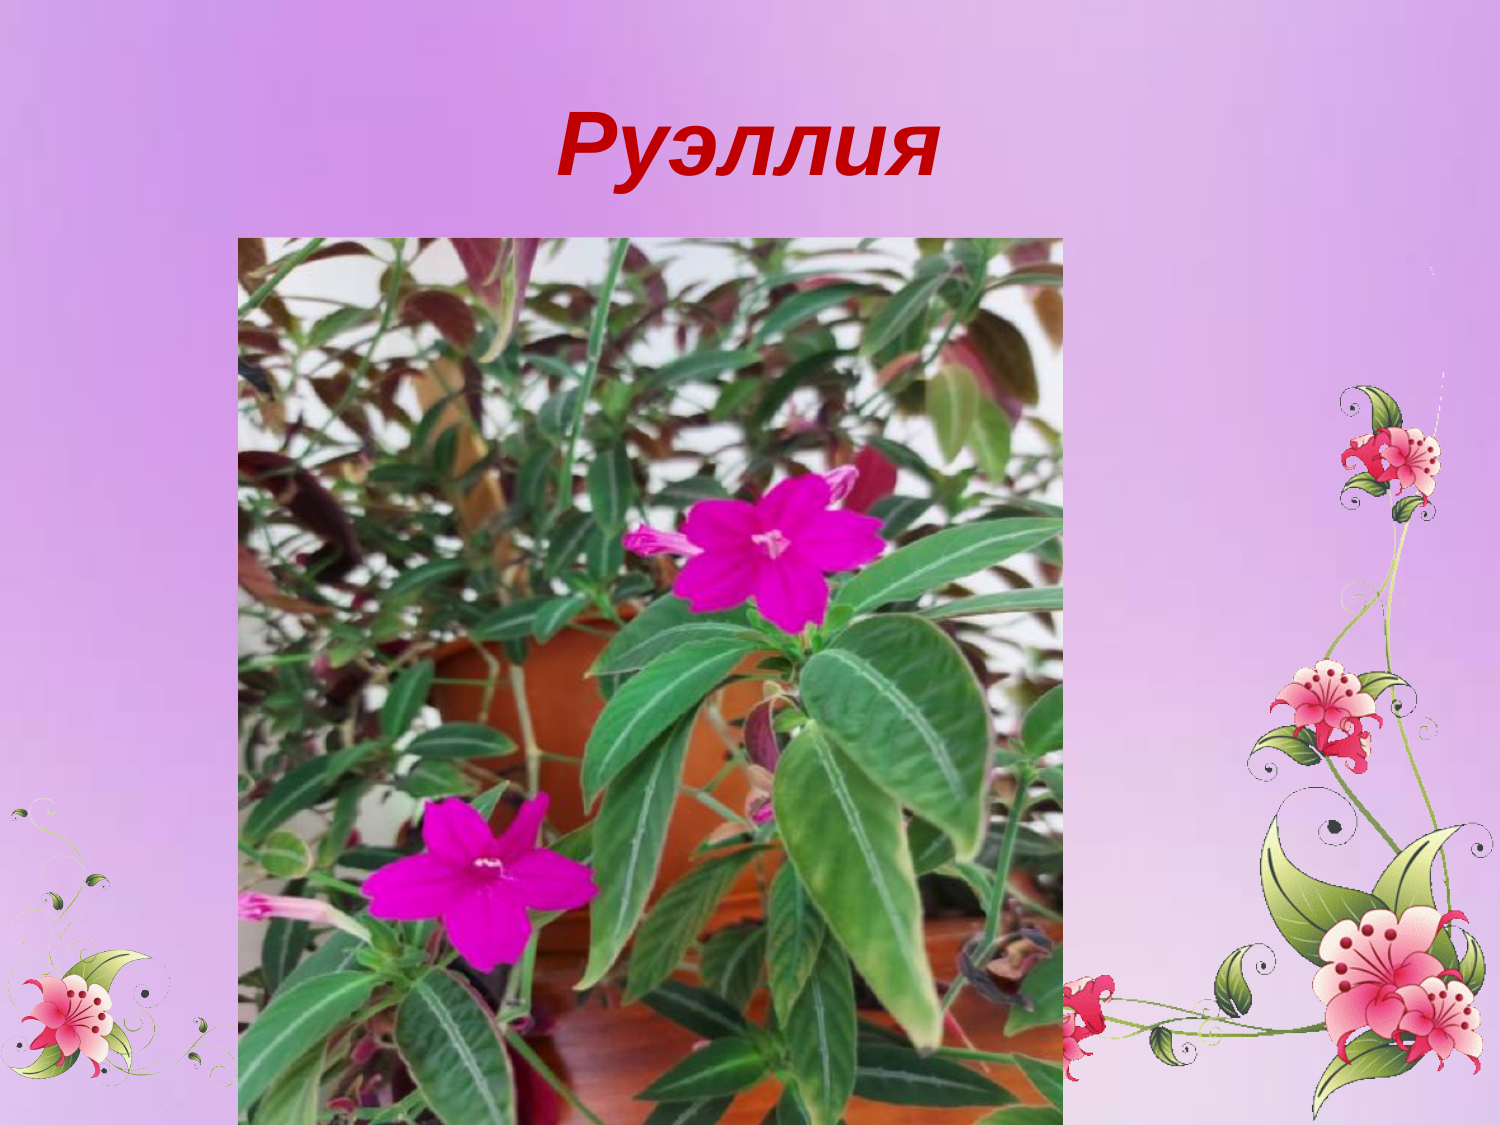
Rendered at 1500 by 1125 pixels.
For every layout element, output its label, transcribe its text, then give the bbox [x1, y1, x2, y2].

picture [0, 0, 1500, 1125]
title Руэллия [75, 45, 1425, 233]
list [205, 268, 1094, 1094]
